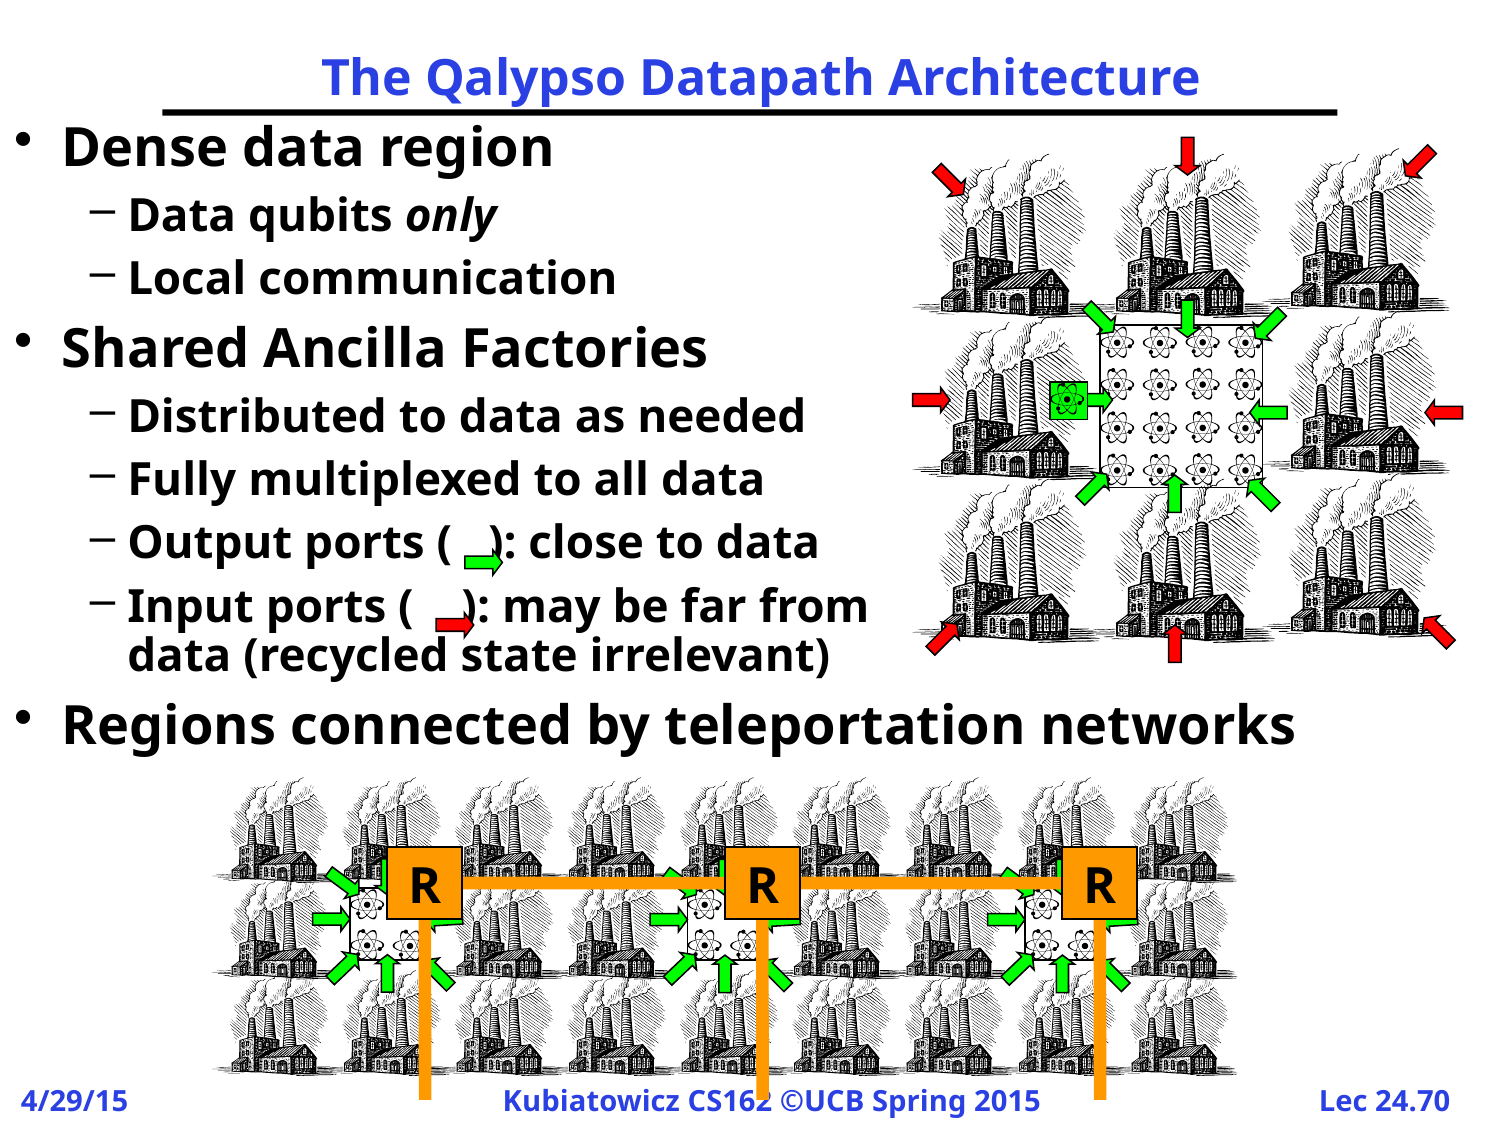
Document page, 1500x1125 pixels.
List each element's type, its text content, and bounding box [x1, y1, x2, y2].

list Dense data region Data qubits only Local communication Shared Ancilla Factories Distributed to data as needed Fully multiplexed to all data Output ports ( ): close to data Input ports ( ): may be far from data (recycled state irrelevant) Regions connected by teleportation networks [0, 112, 1350, 1038]
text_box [912, 137, 1463, 663]
picture [1049, 381, 1085, 417]
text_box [212, 774, 1238, 1101]
text_box [464, 549, 503, 575]
title The Qalypso Datapath Architecture [87, 24, 1435, 134]
text_box [436, 612, 474, 638]
